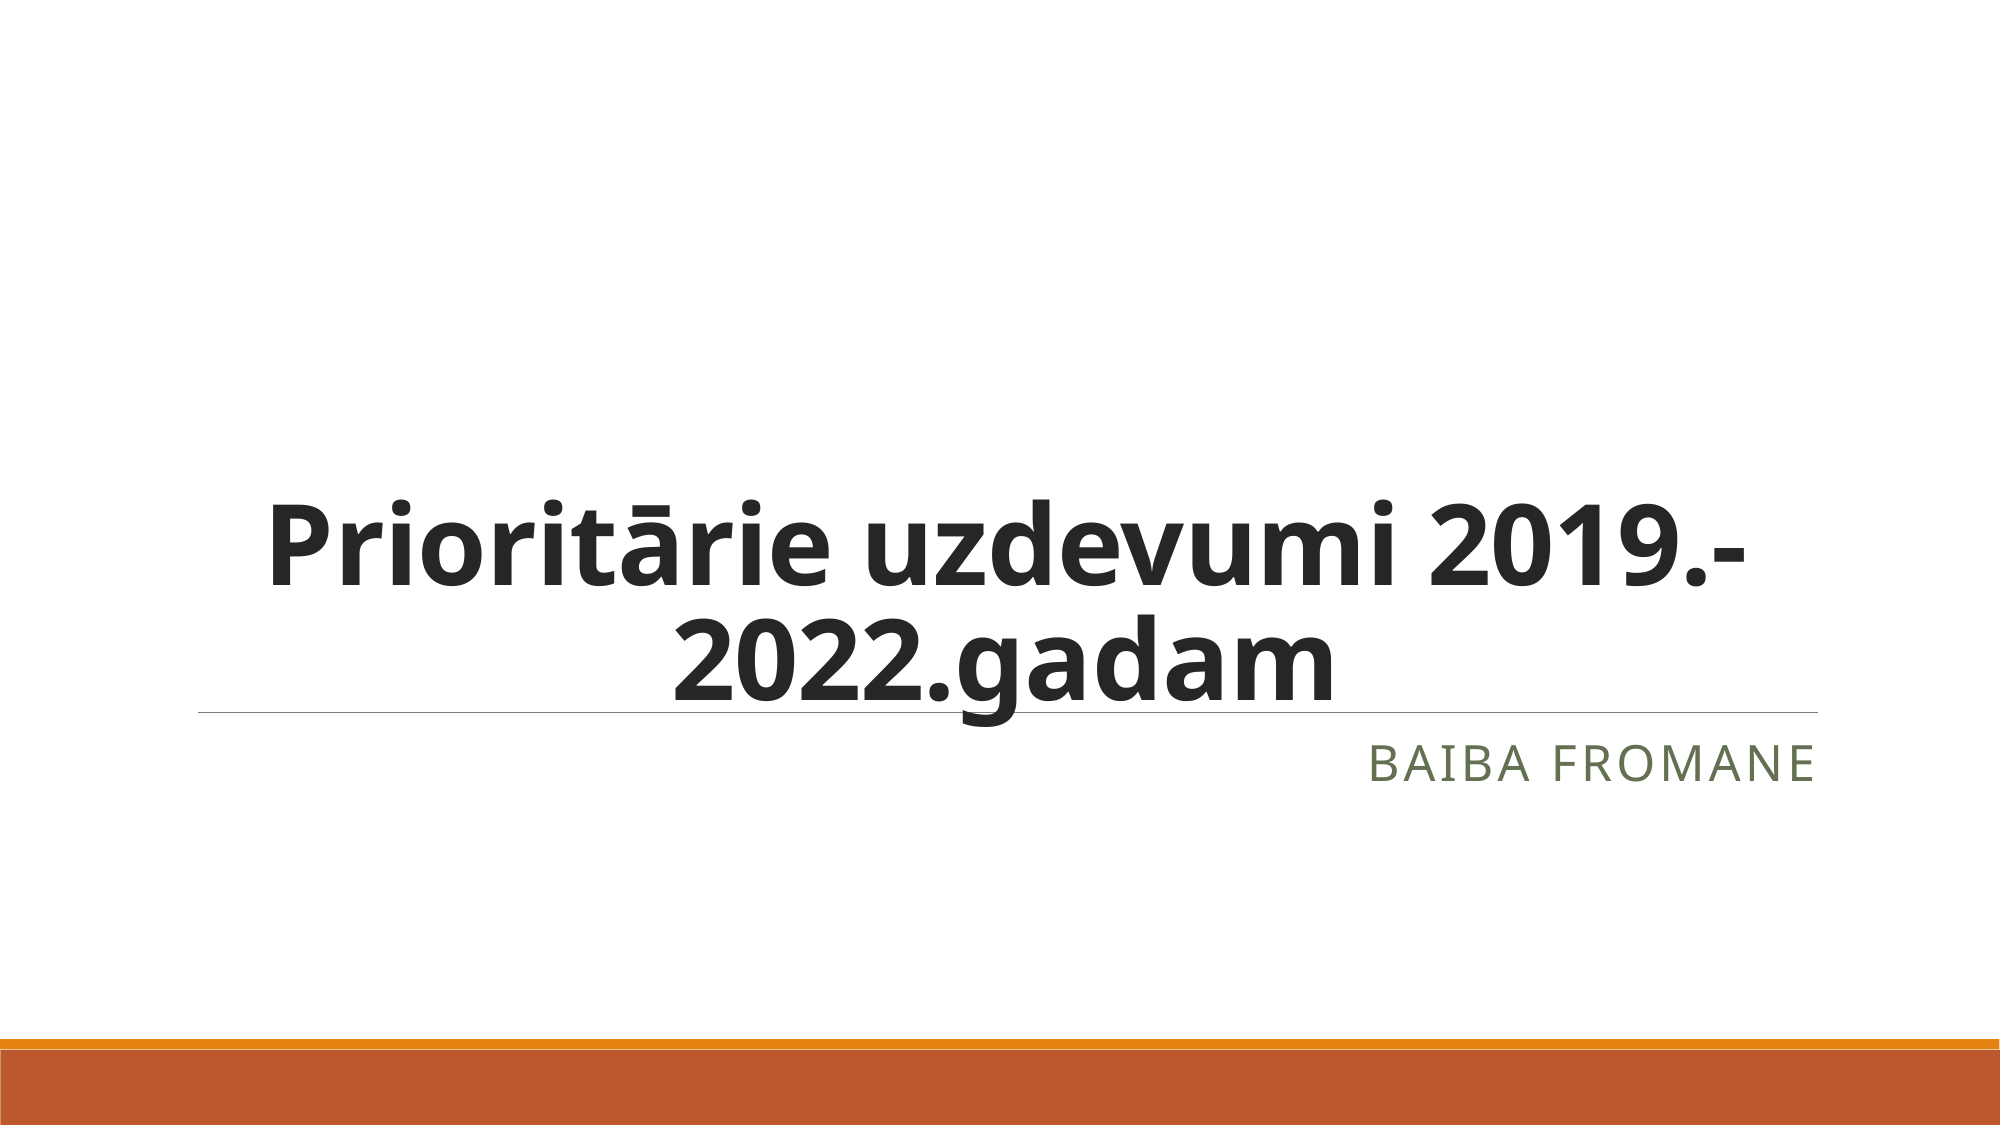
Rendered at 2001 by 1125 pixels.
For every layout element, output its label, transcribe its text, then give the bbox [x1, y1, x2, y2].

subtitle Baiba Fromane [180, 730, 1831, 919]
title Prioritārie uzdevumi 2019.-2022.gadam [122, 145, 1889, 731]
